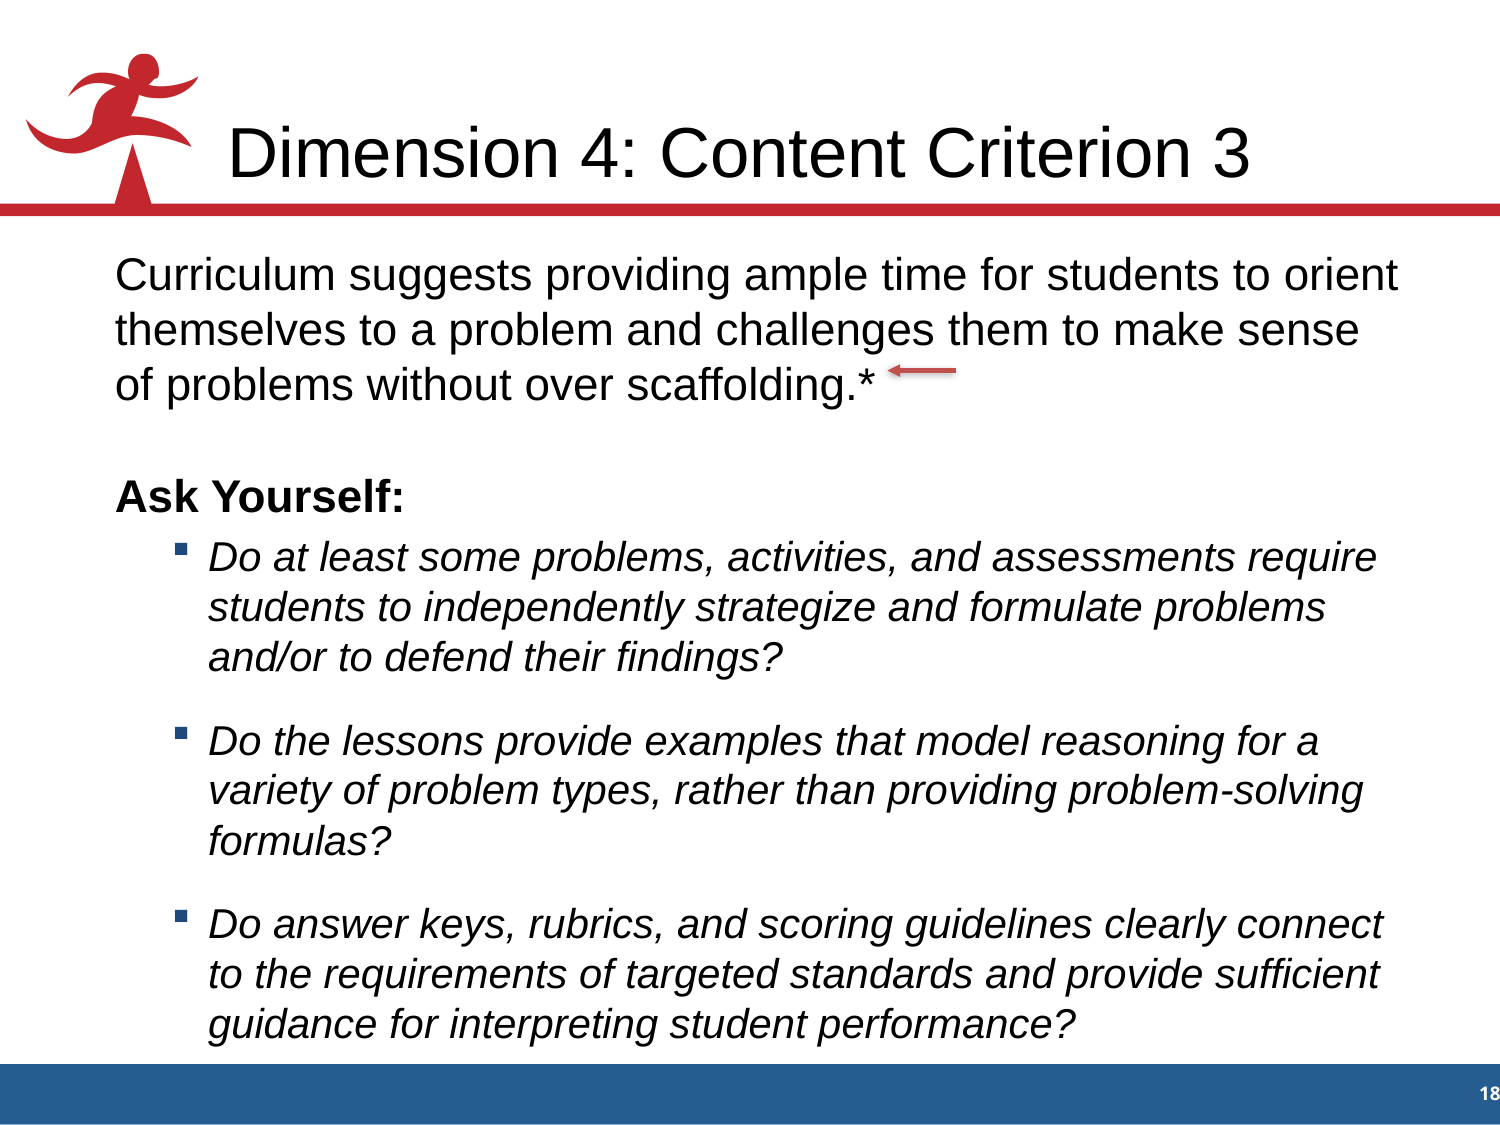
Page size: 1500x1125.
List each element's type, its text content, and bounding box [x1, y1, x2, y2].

picture [0, 0, 1500, 1125]
title Dimension 4: Content Criterion 3 [212, 50, 1375, 200]
list Curriculum suggests providing ample time for students to orient themselves to a problem and challenges them to make sense of problems without over scaffolding.* Ask Yourself: Do at least some problems, activities, and assessments require students to independently strategize and formulate problems and/or to defend their findings? Do the lessons provide examples that model reasoning for a variety of problem types, rather than providing problem-solving formulas? Do answer keys, rubrics, and scoring guidelines clearly connect to the requirements of targeted standards and provide sufficient guidance for interpreting student performance? [99, 237, 1425, 1050]
